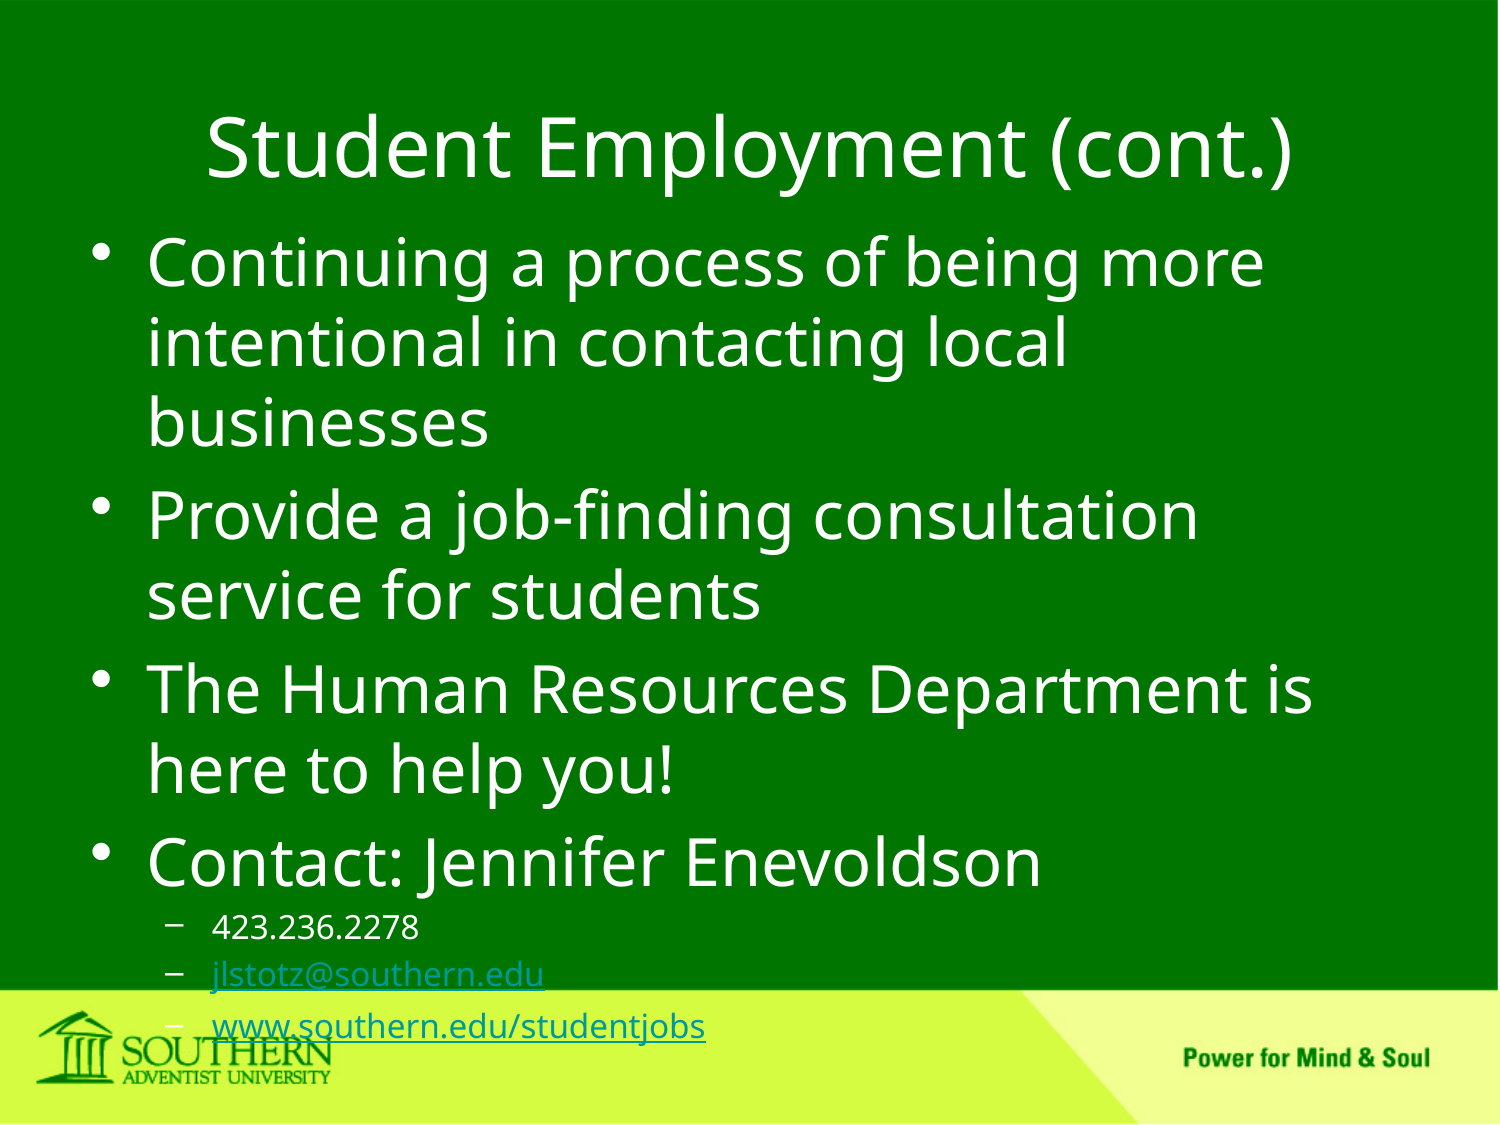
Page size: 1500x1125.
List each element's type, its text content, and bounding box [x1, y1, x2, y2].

list Continuing a process of being more intentional in contacting local businesses Provide a job-finding consultation service for students The Human Resources Department is here to help you! Contact: Jennifer Enevoldson 423.236.2278 jlstotz@southern.edu www.southern.edu/studentjobs [74, 212, 1426, 1001]
title Student Employment (cont.) [74, 49, 1426, 212]
picture [0, 0, 1500, 1125]
